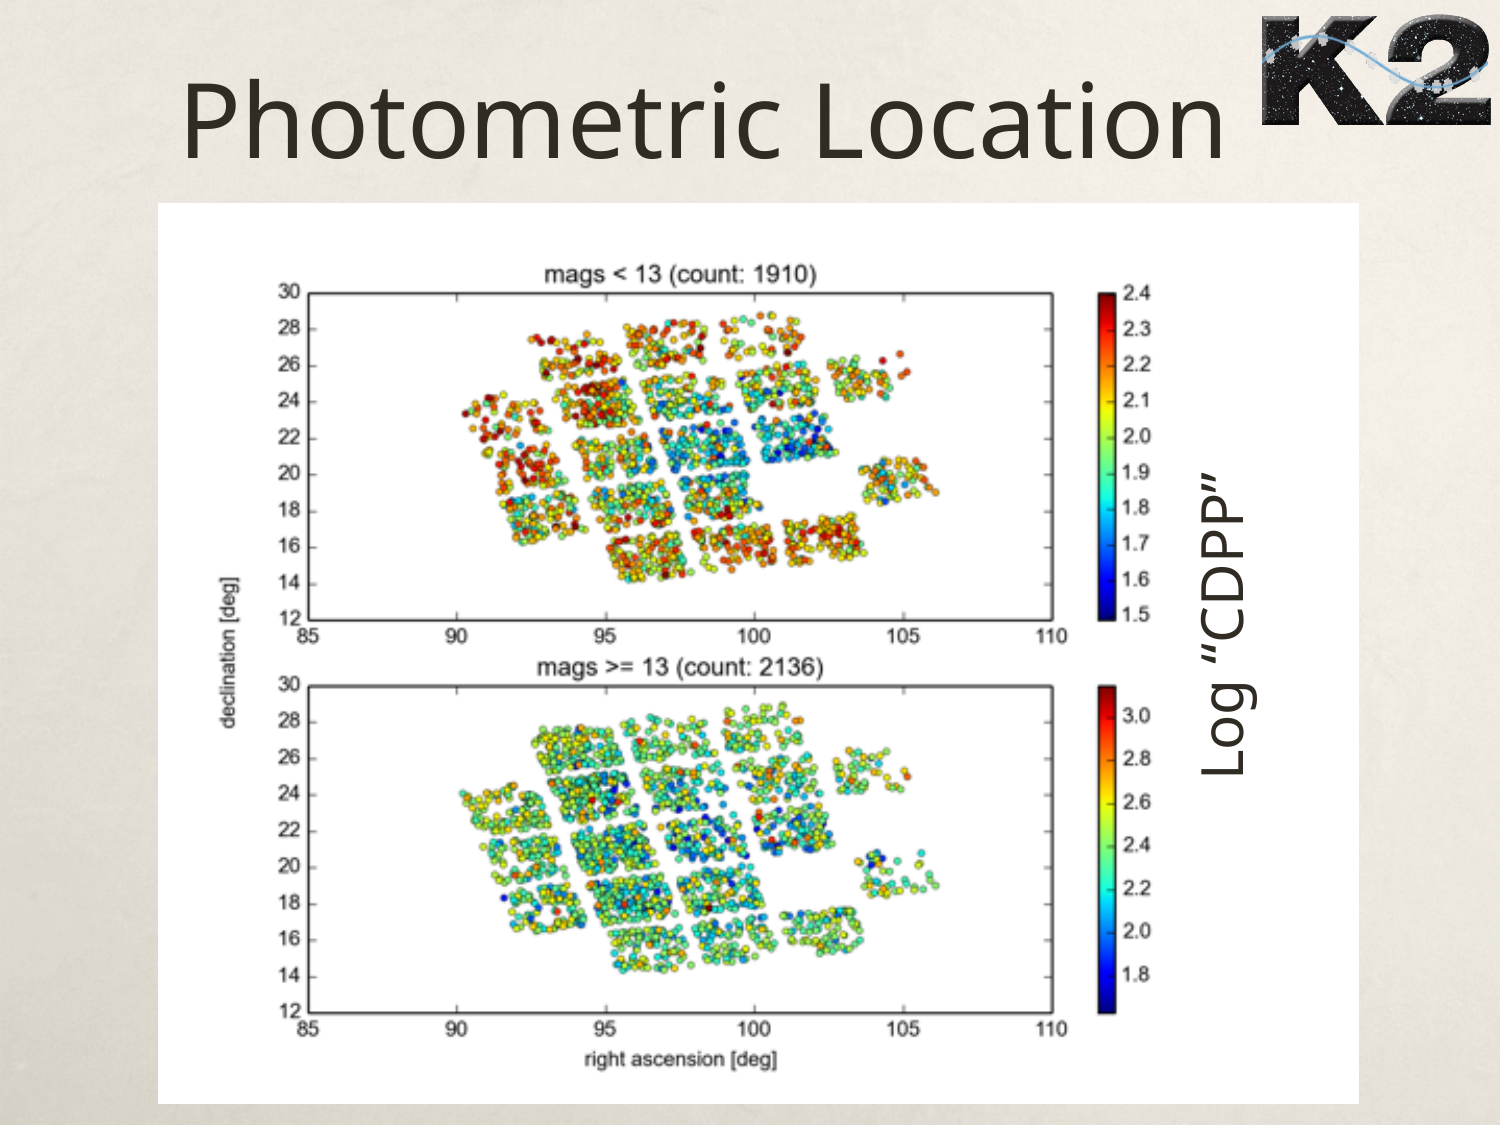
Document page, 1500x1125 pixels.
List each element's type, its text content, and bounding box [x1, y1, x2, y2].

picture [0, 0, 1500, 1125]
text_box Photometric Location [36, 25, 1373, 187]
